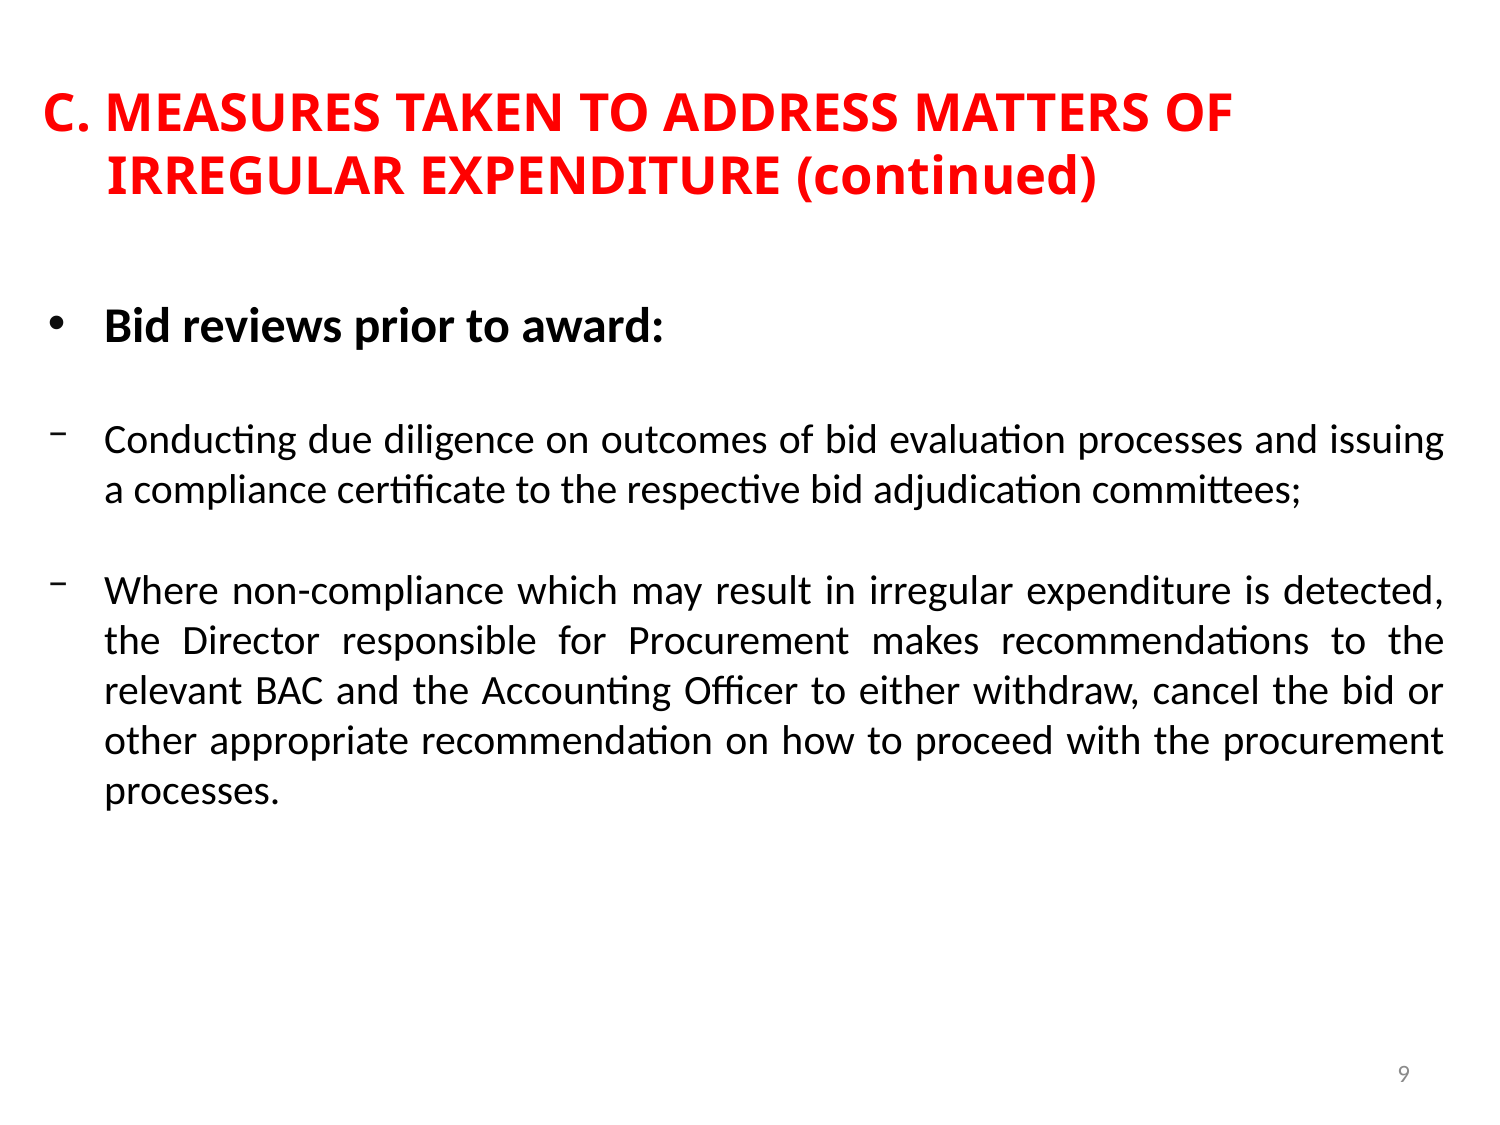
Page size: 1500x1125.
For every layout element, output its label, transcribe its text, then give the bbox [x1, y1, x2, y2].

text_box Bid reviews prior to award: Conducting due diligence on outcomes of bid evaluation processes and issuing a compliance certificate to the respective bid adjudication committees; Where non-compliance which may result in irregular expenditure is detected, the Director responsible for Procurement makes recommendations to the relevant BAC and the Accounting Officer to either withdraw, cancel the bid or other appropriate recommendation on how to proceed with the procurement processes. [33, 224, 1461, 919]
list C. MEASURES TAKEN TO ADDRESS MATTERS OF IRREGULAR EXPENDITURE (continued) [27, 71, 1500, 214]
slide_number 9 [1074, 1042, 1425, 1103]
